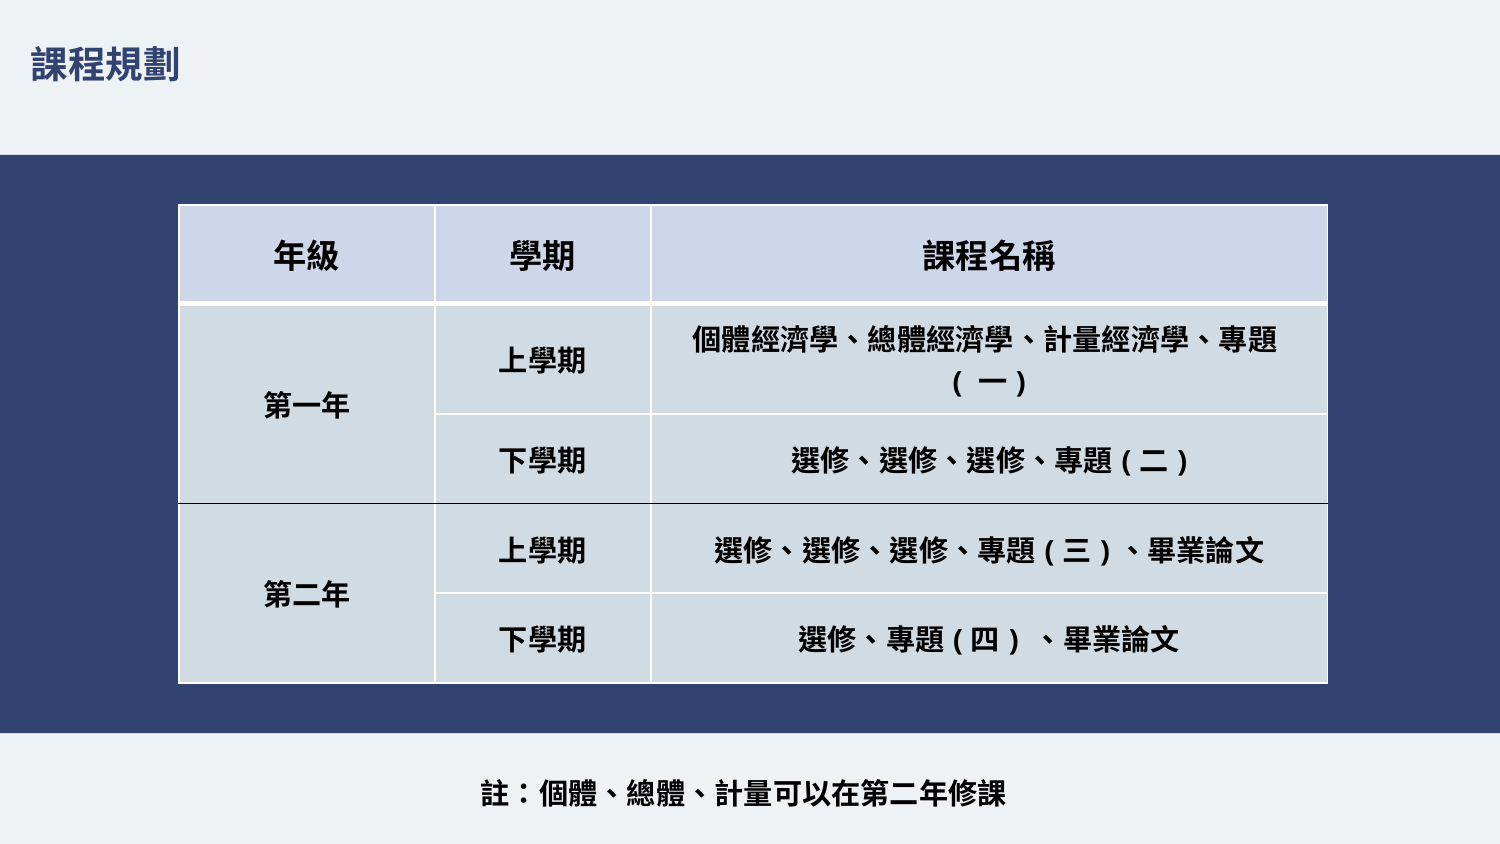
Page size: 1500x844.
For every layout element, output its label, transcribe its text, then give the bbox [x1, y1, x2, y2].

table_cell 第二年 [180, 504, 434, 682]
table_cell 選修、選修、選修、專題(二) [652, 415, 1327, 503]
table_header 學期 [436, 206, 650, 301]
text_box 註：個體、總體、計量可以在第二年修課 [465, 768, 1035, 818]
table_cell 選修、專題(四) 、畢業論文 [652, 594, 1327, 682]
table_cell 個體經濟學、總體經濟學、計量經濟學、專題( 一) [652, 306, 1327, 413]
table_header 年級 [180, 206, 434, 301]
table_cell 上學期 [436, 504, 650, 592]
table_cell 下學期 [436, 594, 650, 682]
text_box [0, 154, 1500, 734]
table_cell 下學期 [436, 415, 650, 503]
text_box 課程規劃 [15, 33, 196, 94]
table_cell 第一年 [180, 306, 434, 503]
table_cell 選修、選修、選修、專題(三)、畢業論文 [652, 504, 1327, 592]
table_cell 上學期 [436, 306, 650, 413]
table_header 課程名稱 [652, 206, 1327, 301]
